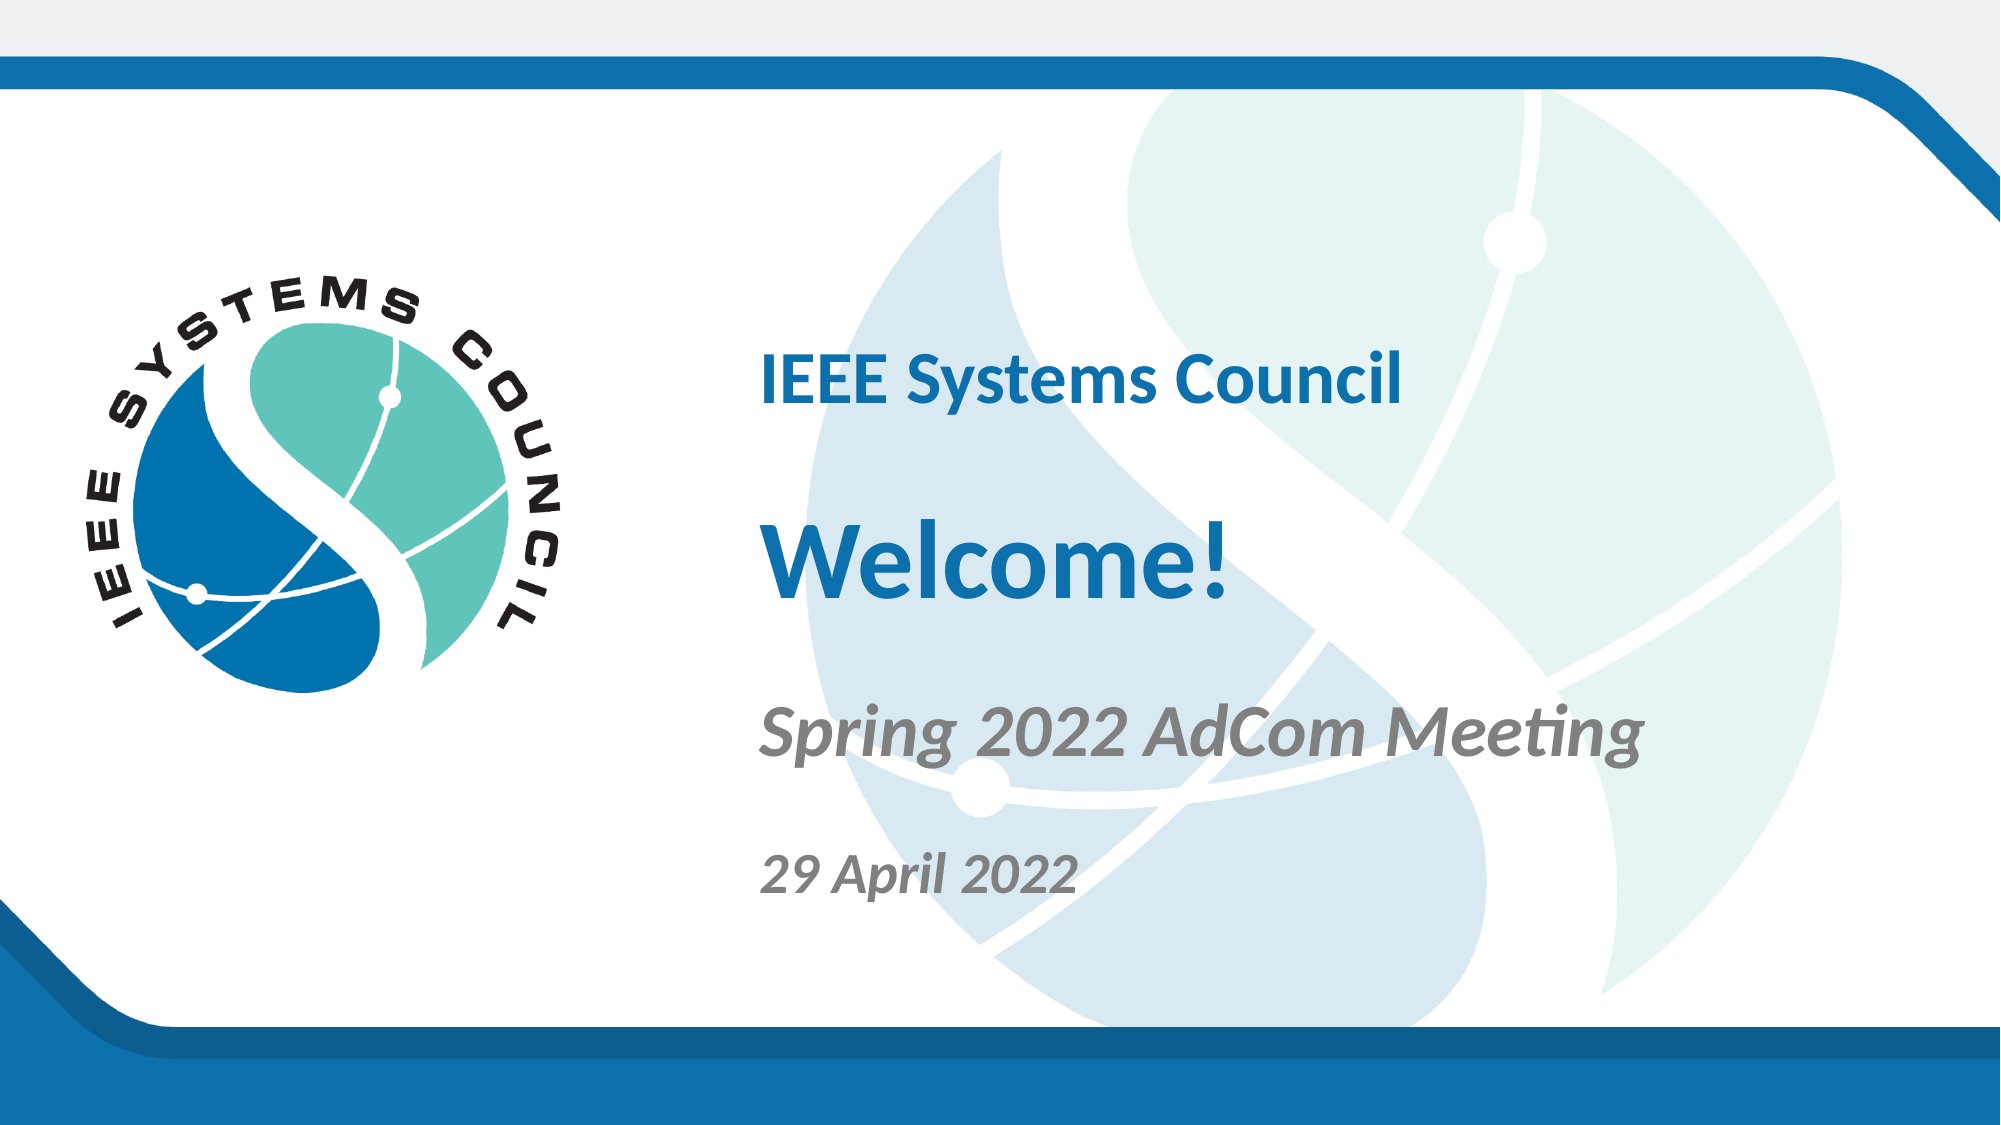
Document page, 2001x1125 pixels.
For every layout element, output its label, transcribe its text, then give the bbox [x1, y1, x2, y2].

text_box Spring 2022 AdCom Meeting 29 April 2022 [745, 683, 1874, 958]
picture [0, 0, 2000, 1125]
text_box IEEE Systems Council Welcome! [745, 307, 1874, 630]
